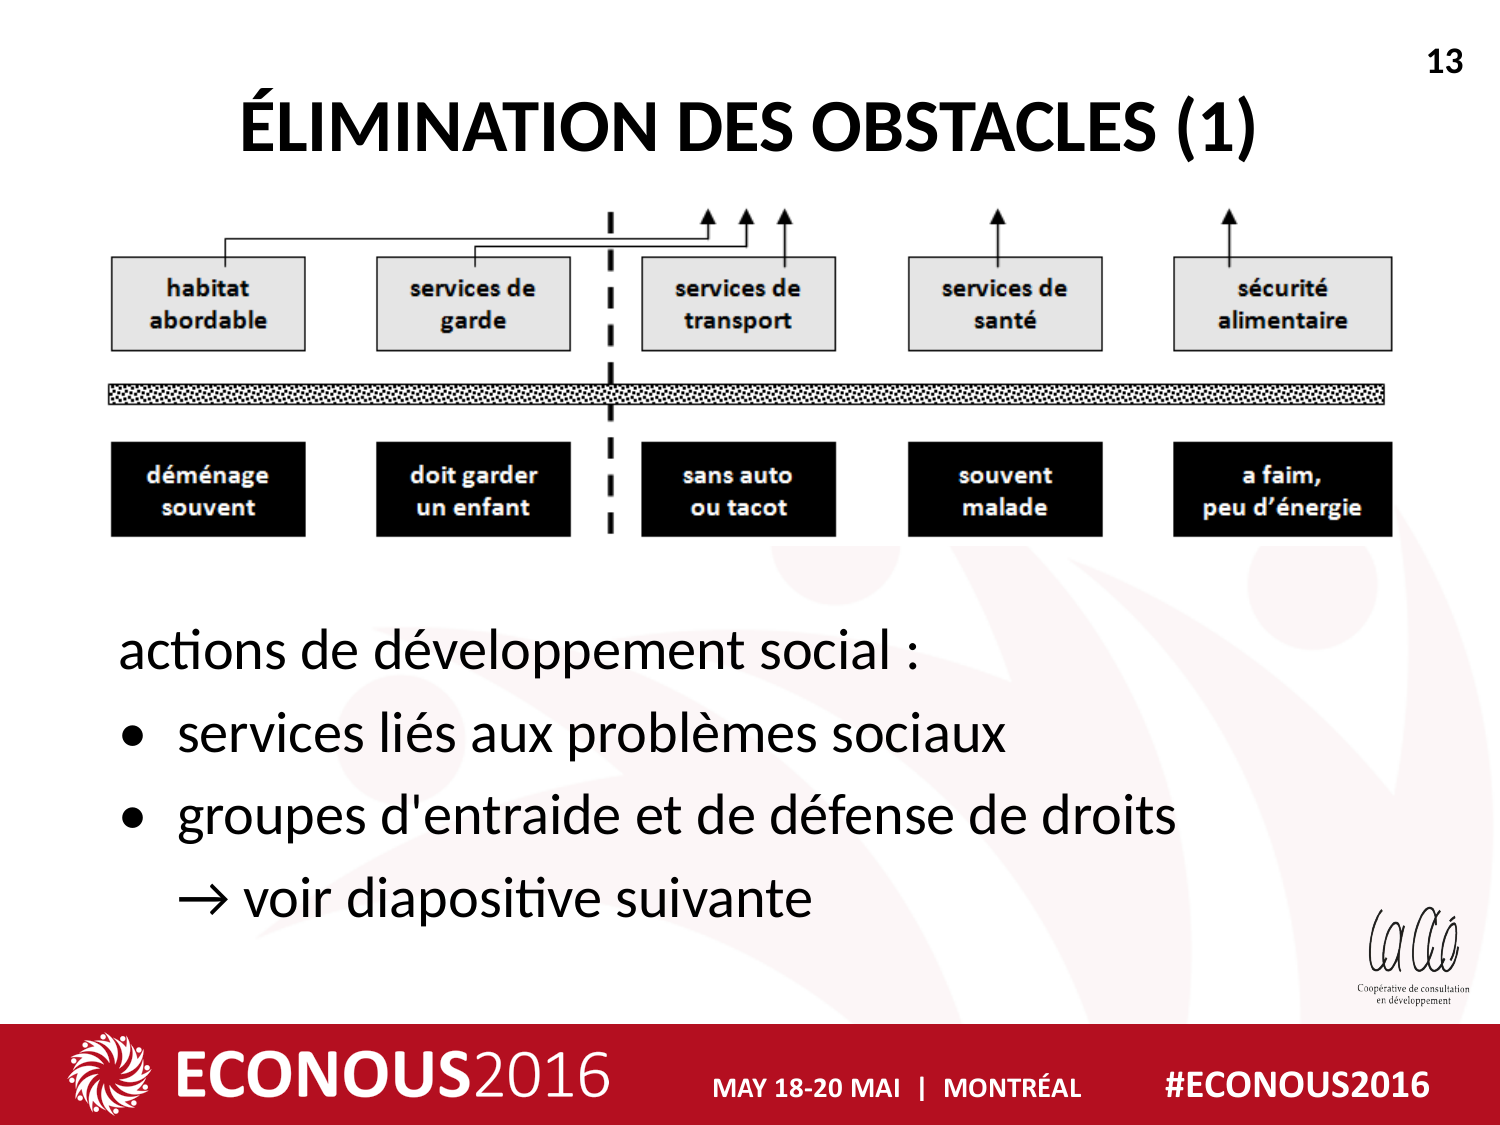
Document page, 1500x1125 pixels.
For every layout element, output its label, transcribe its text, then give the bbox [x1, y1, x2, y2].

picture [0, 0, 1500, 1125]
title ÉLIMINATION DES OBSTACLES (1) [103, 39, 1397, 217]
list actions de développement social : • services liés aux problèmes sociaux • groupes d'entraide et de défense de droits → voir diapositive suivante [103, 604, 1397, 929]
